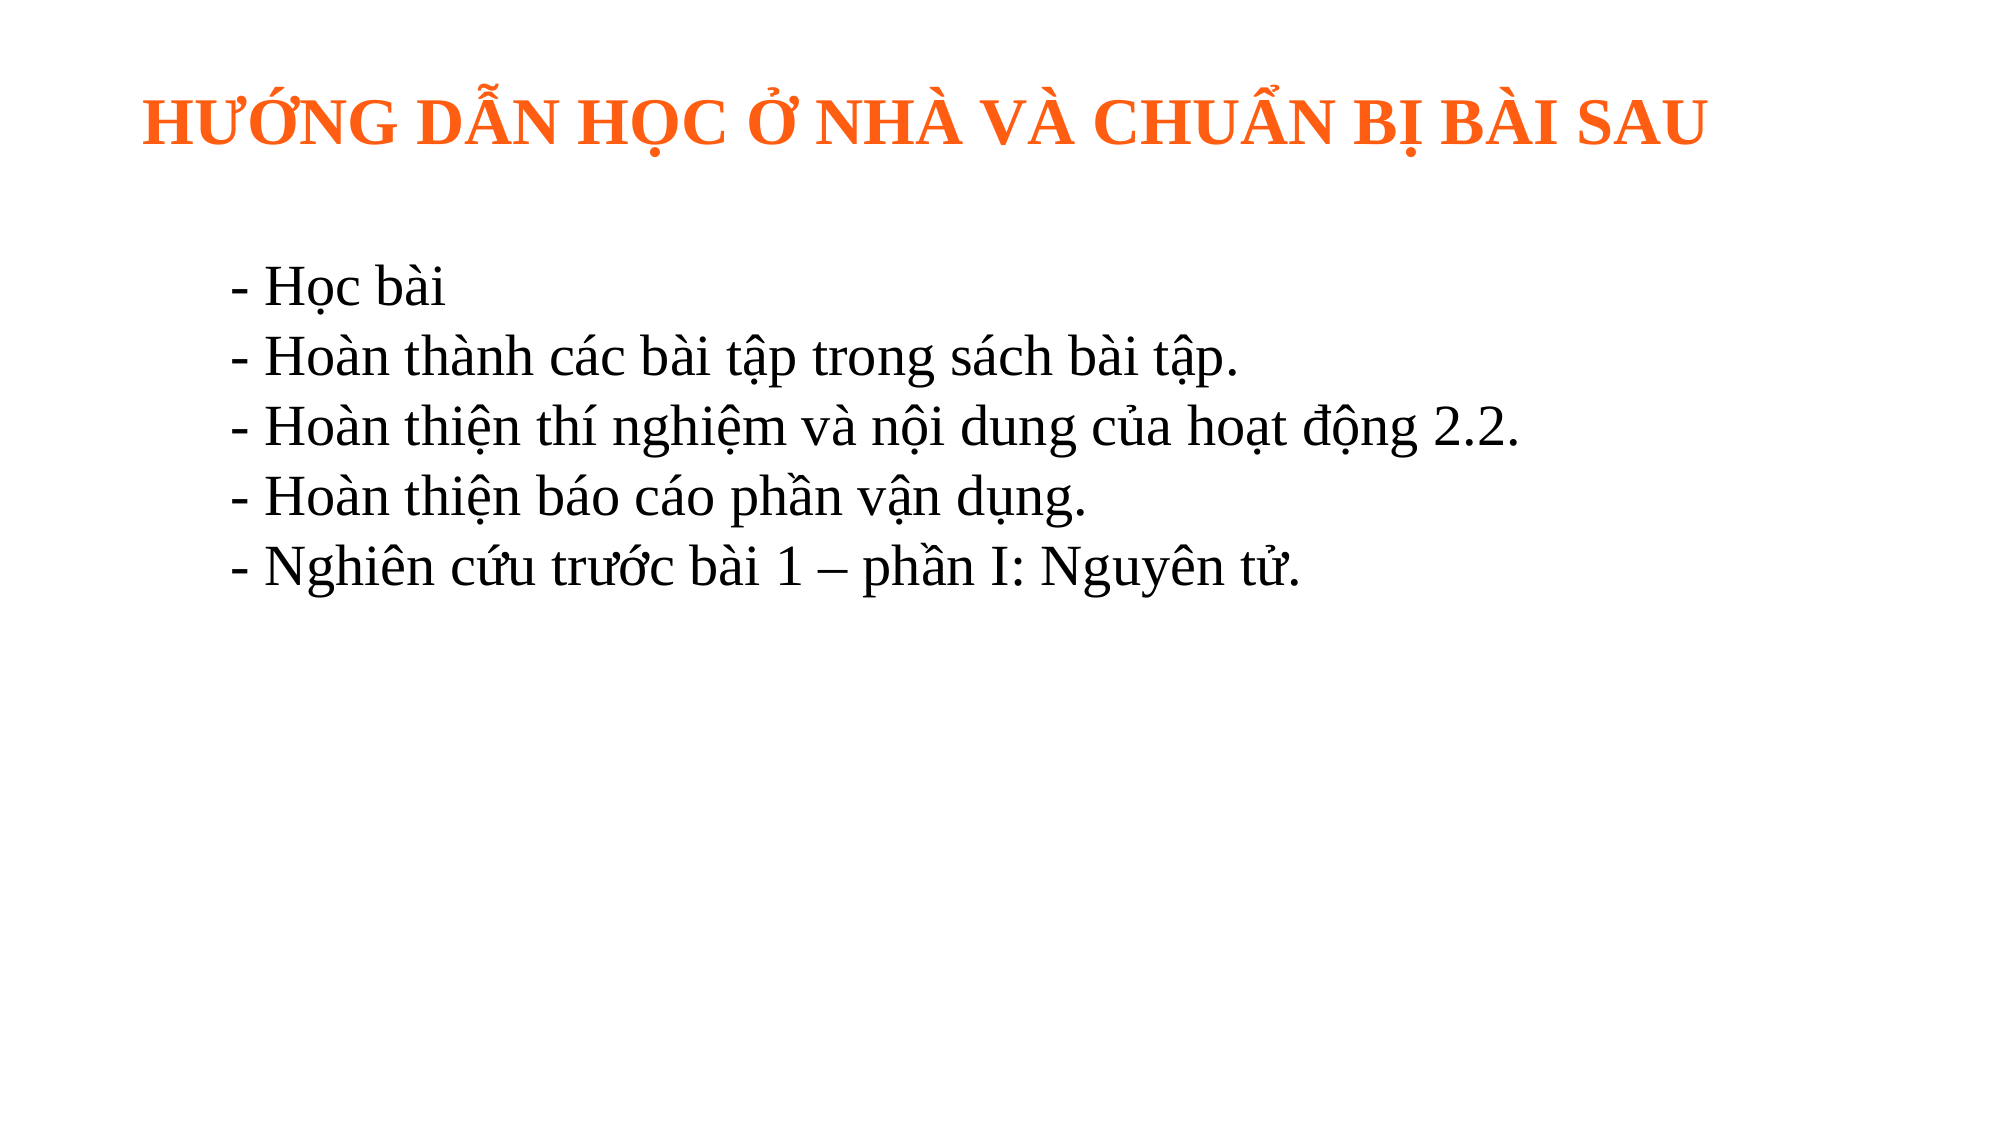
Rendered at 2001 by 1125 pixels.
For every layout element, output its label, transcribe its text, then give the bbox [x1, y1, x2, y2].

text_box - Học bài - Hoàn thành các bài tập trong sách bài tập. - Hoàn thiện thí nghiệm và nội dung của hoạt động 2.2. - Hoàn thiện báo cáo phần vận dụng. - Nghiên cứu trước bài 1 – phần I: Nguyên tử. [215, 239, 1733, 605]
text_box HƯỚNG DẪN HỌC Ở NHÀ VÀ CHUẨN BỊ BÀI SAU [127, 70, 1727, 165]
